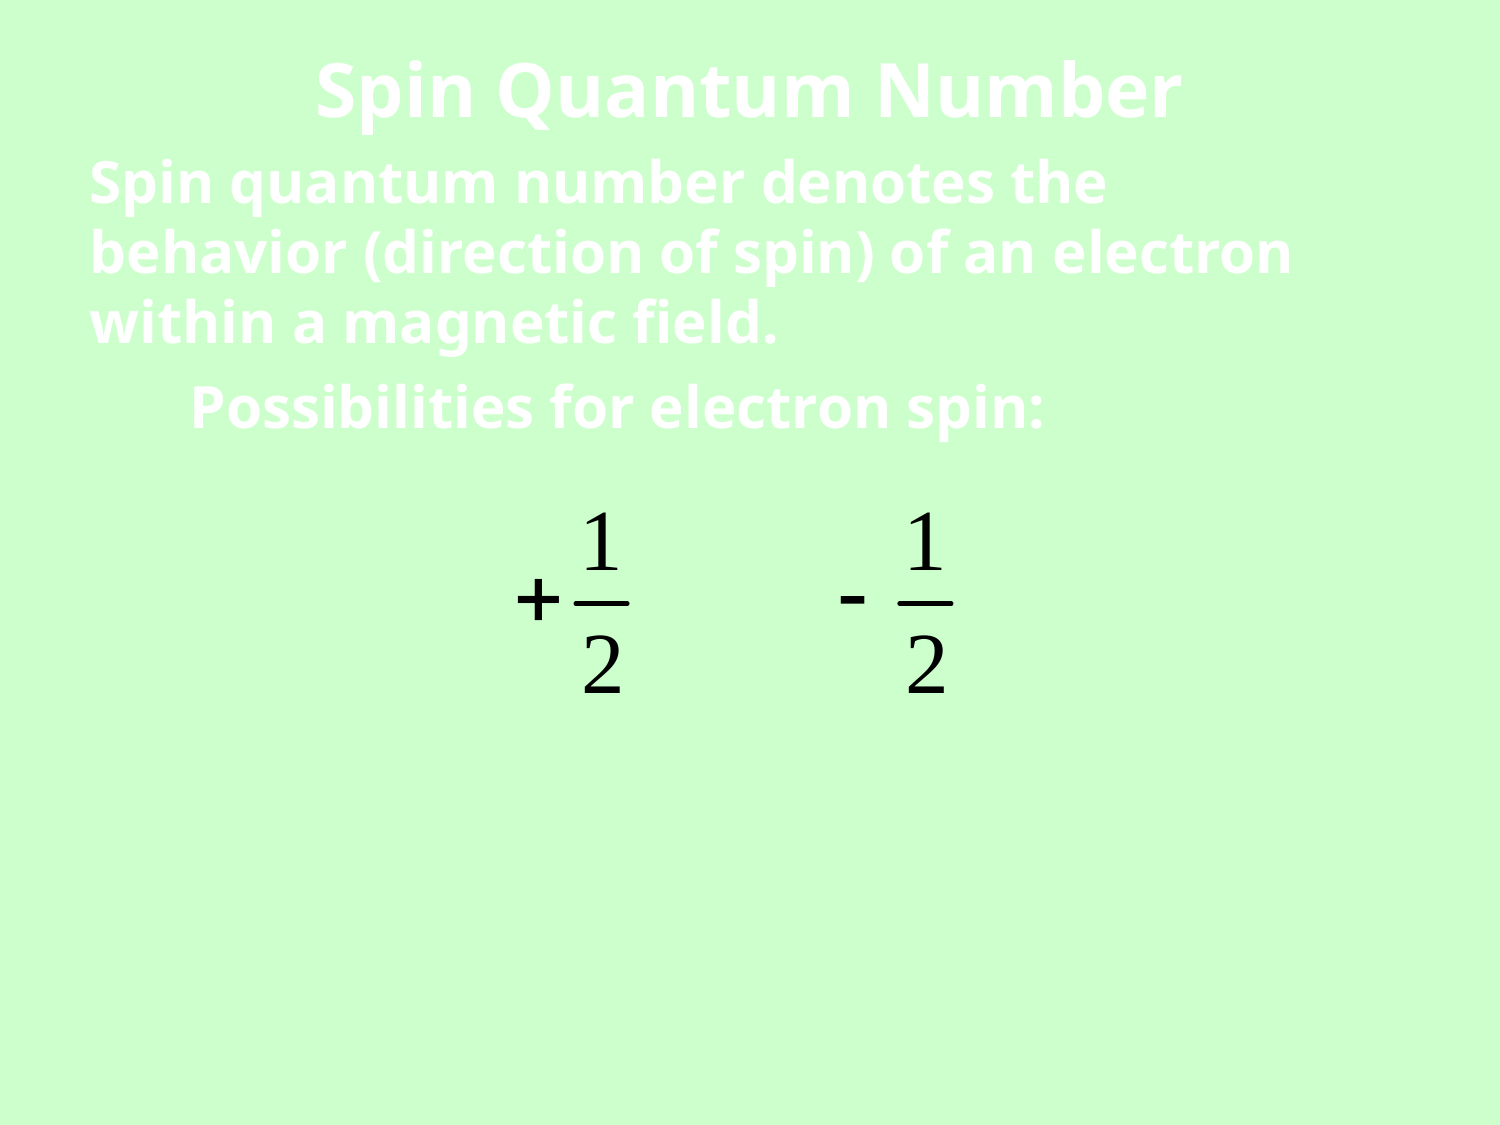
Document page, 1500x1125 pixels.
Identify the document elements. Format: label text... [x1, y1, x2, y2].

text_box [499, 487, 646, 713]
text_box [824, 487, 971, 713]
text_box Spin quantum number denotes the behavior (direction of spin) of an electron within a magnetic field. [74, 137, 1366, 363]
text_box Possibilities for electron spin: [174, 362, 1353, 448]
title Spin Quantum Number [112, 37, 1388, 138]
